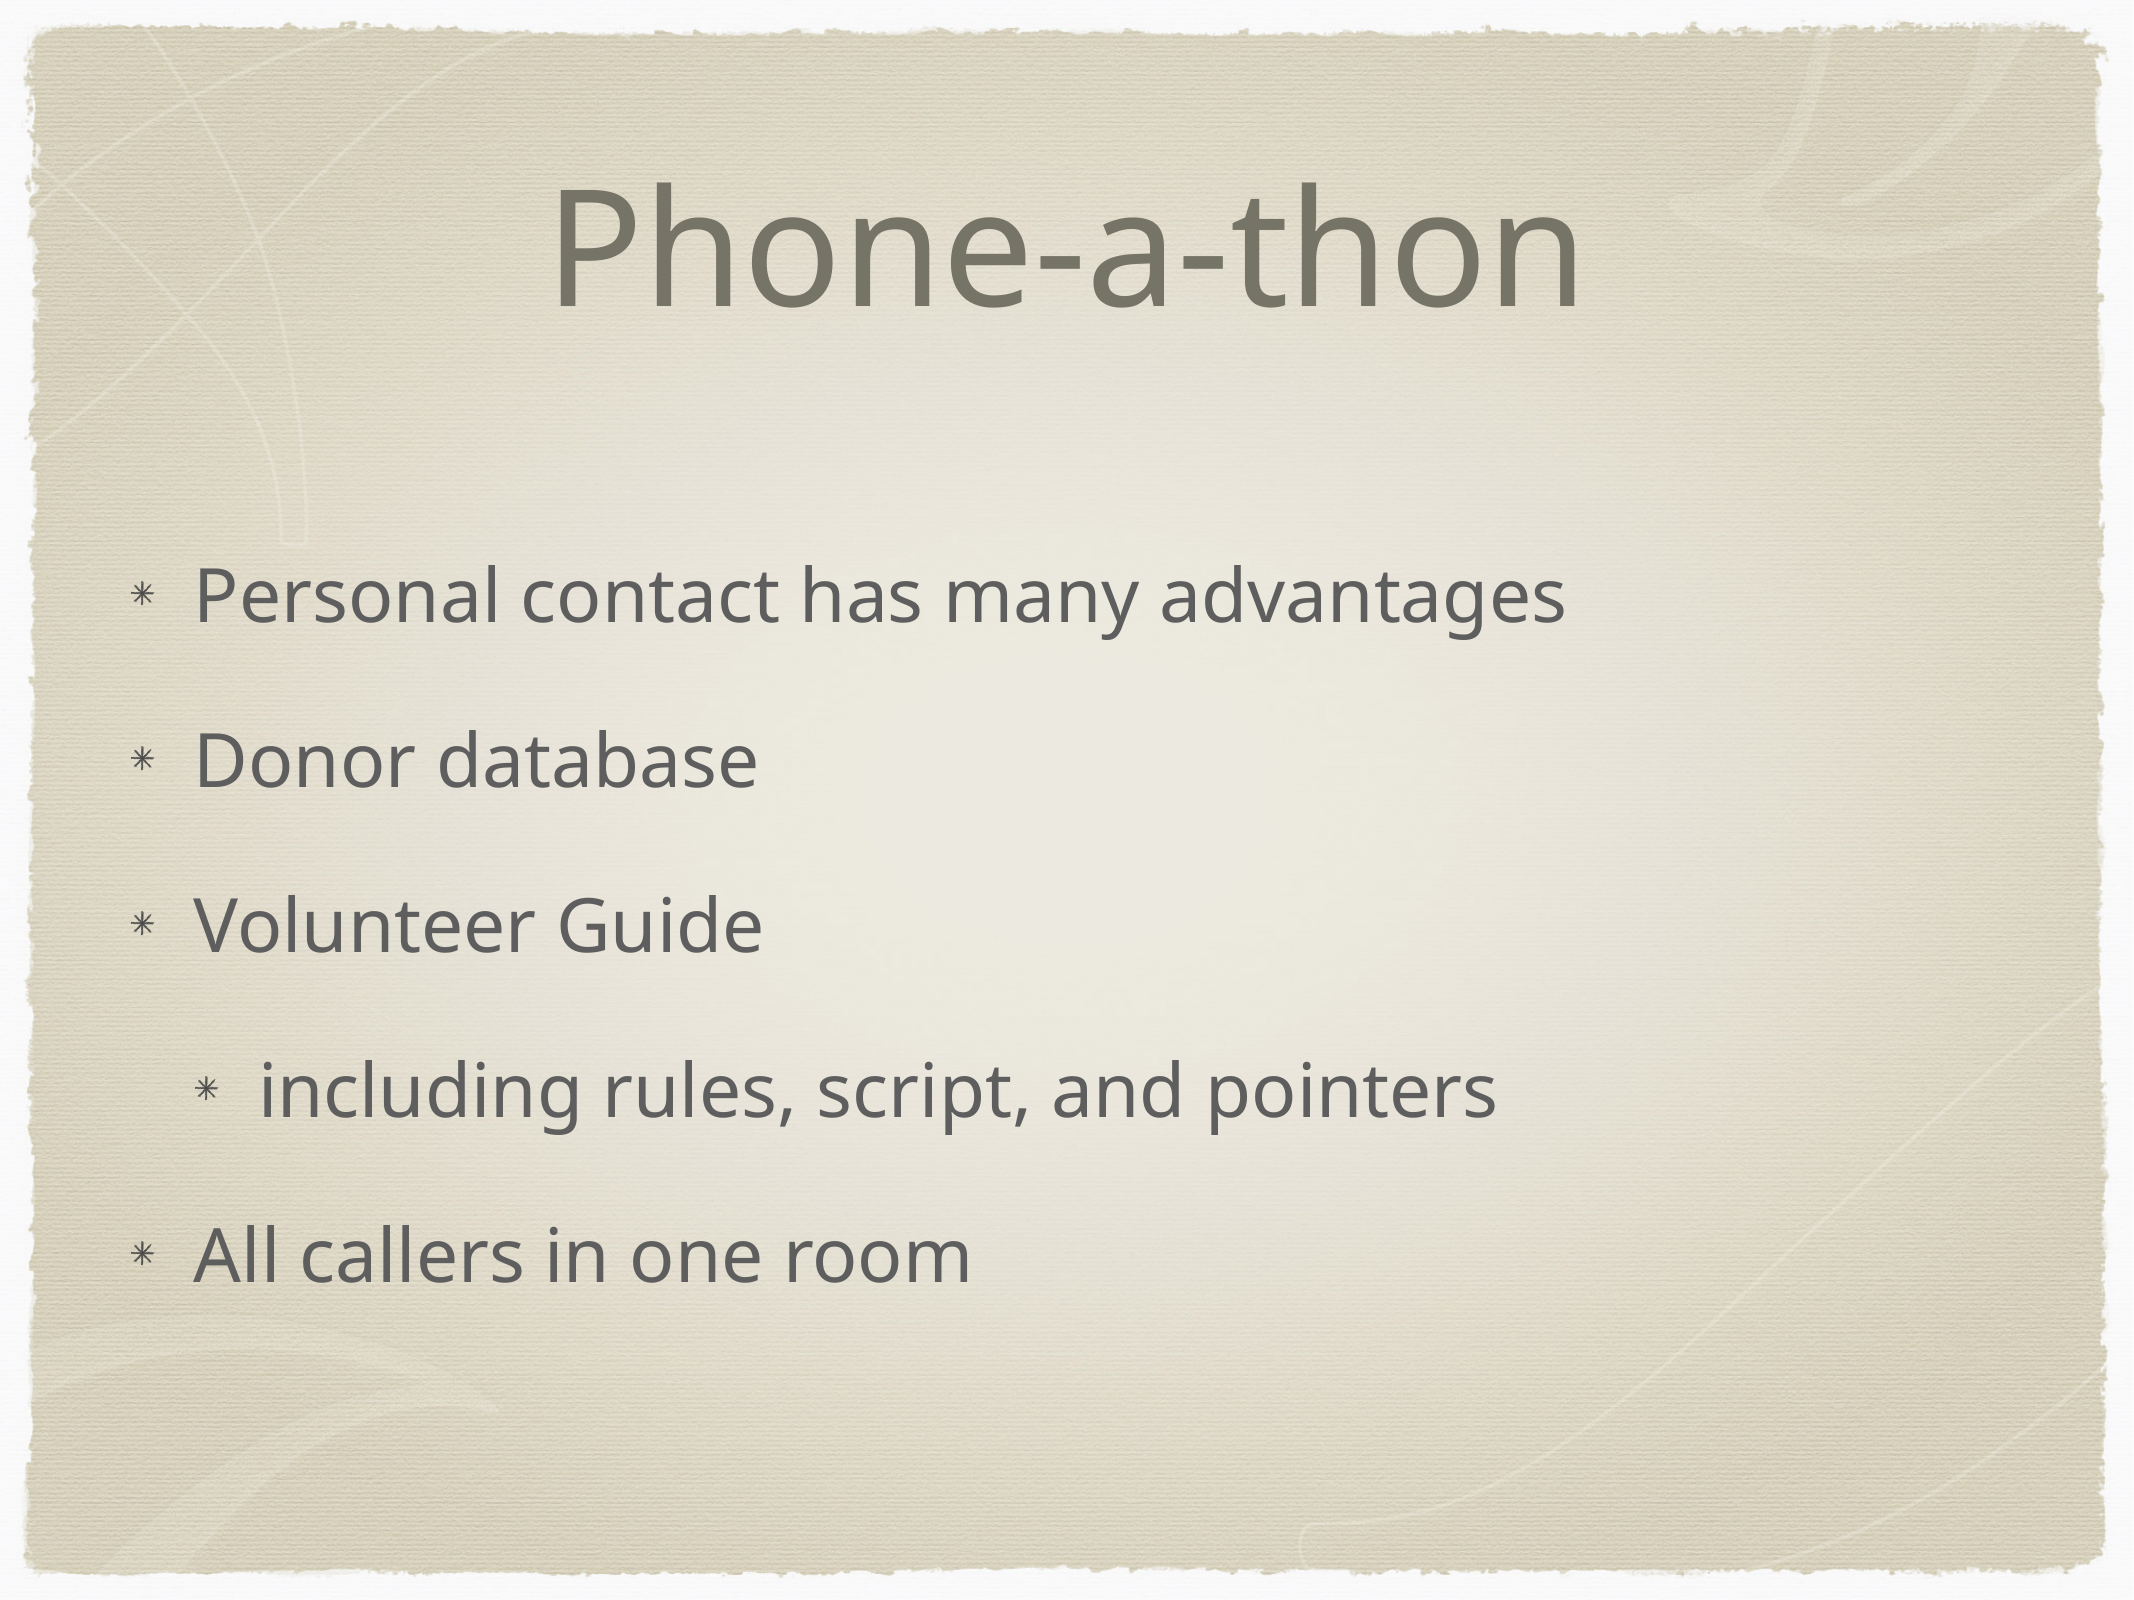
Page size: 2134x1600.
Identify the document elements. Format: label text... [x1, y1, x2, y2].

title Phone-a-thon [128, 41, 2005, 443]
picture [0, 0, 2134, 1600]
list Personal contact has many advantages Donor database Volunteer Guide including rules, script, and pointers All callers in one room [128, 453, 2005, 1393]
